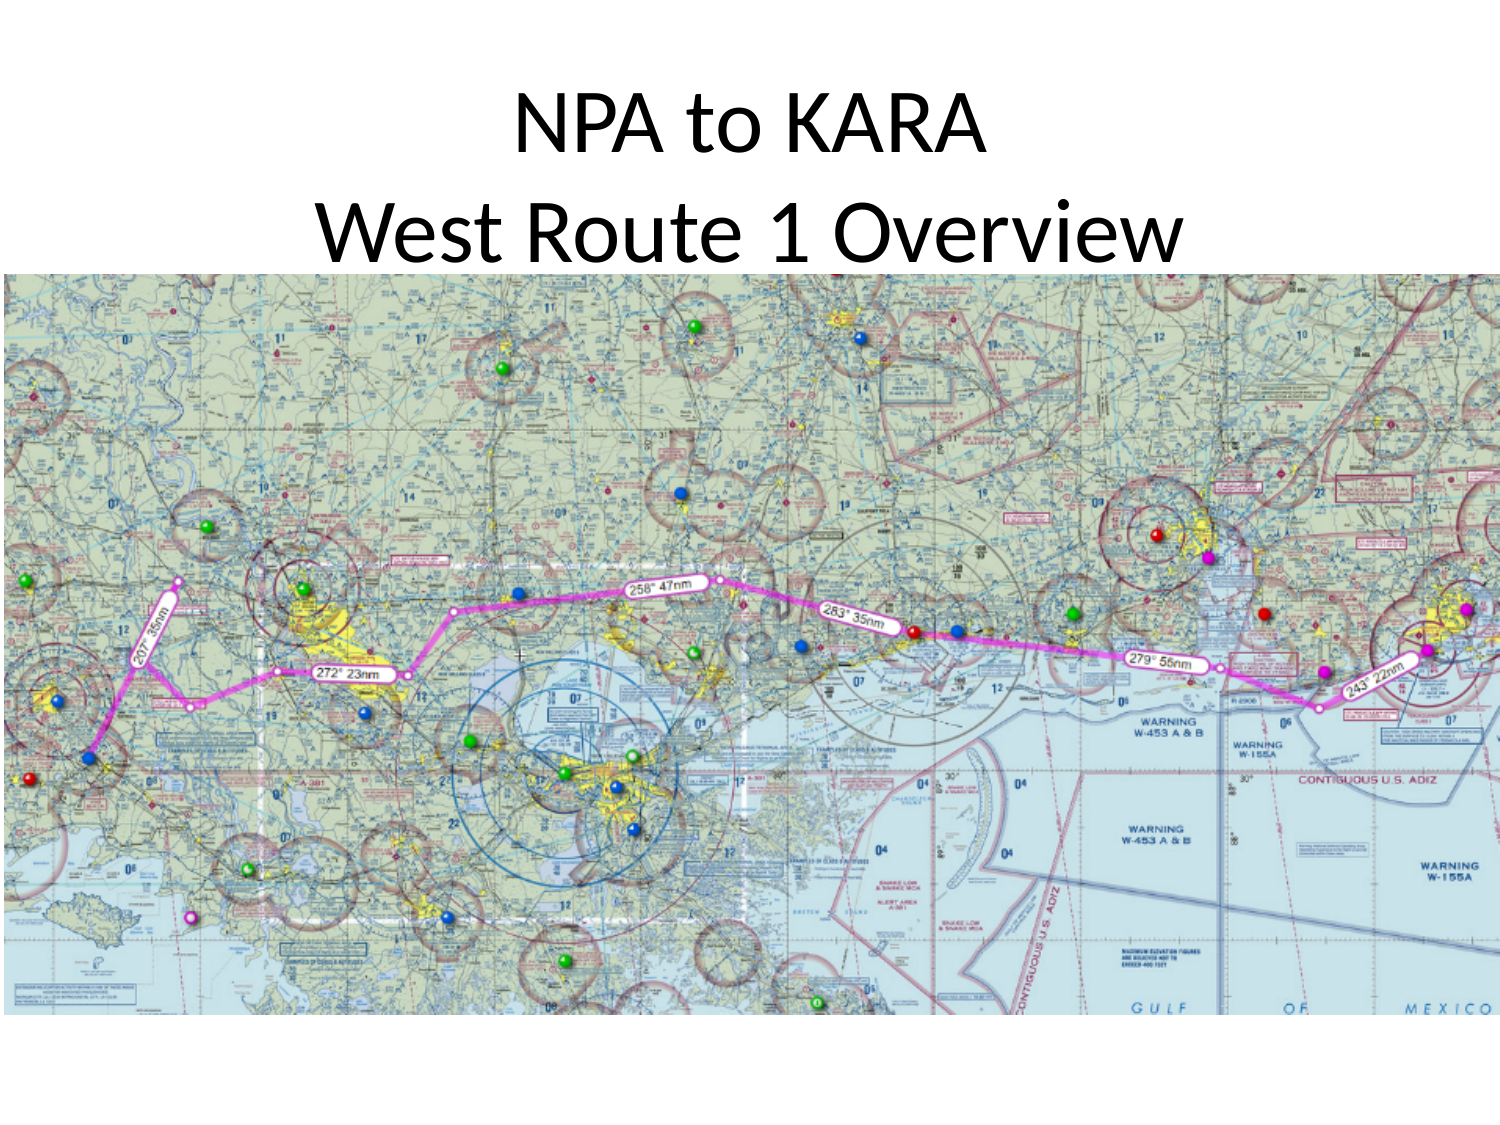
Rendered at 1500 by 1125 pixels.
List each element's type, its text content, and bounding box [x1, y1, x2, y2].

text_box NPA to KARA West Route 1 Overview [112, 50, 1388, 273]
picture [3, 274, 1500, 1015]
